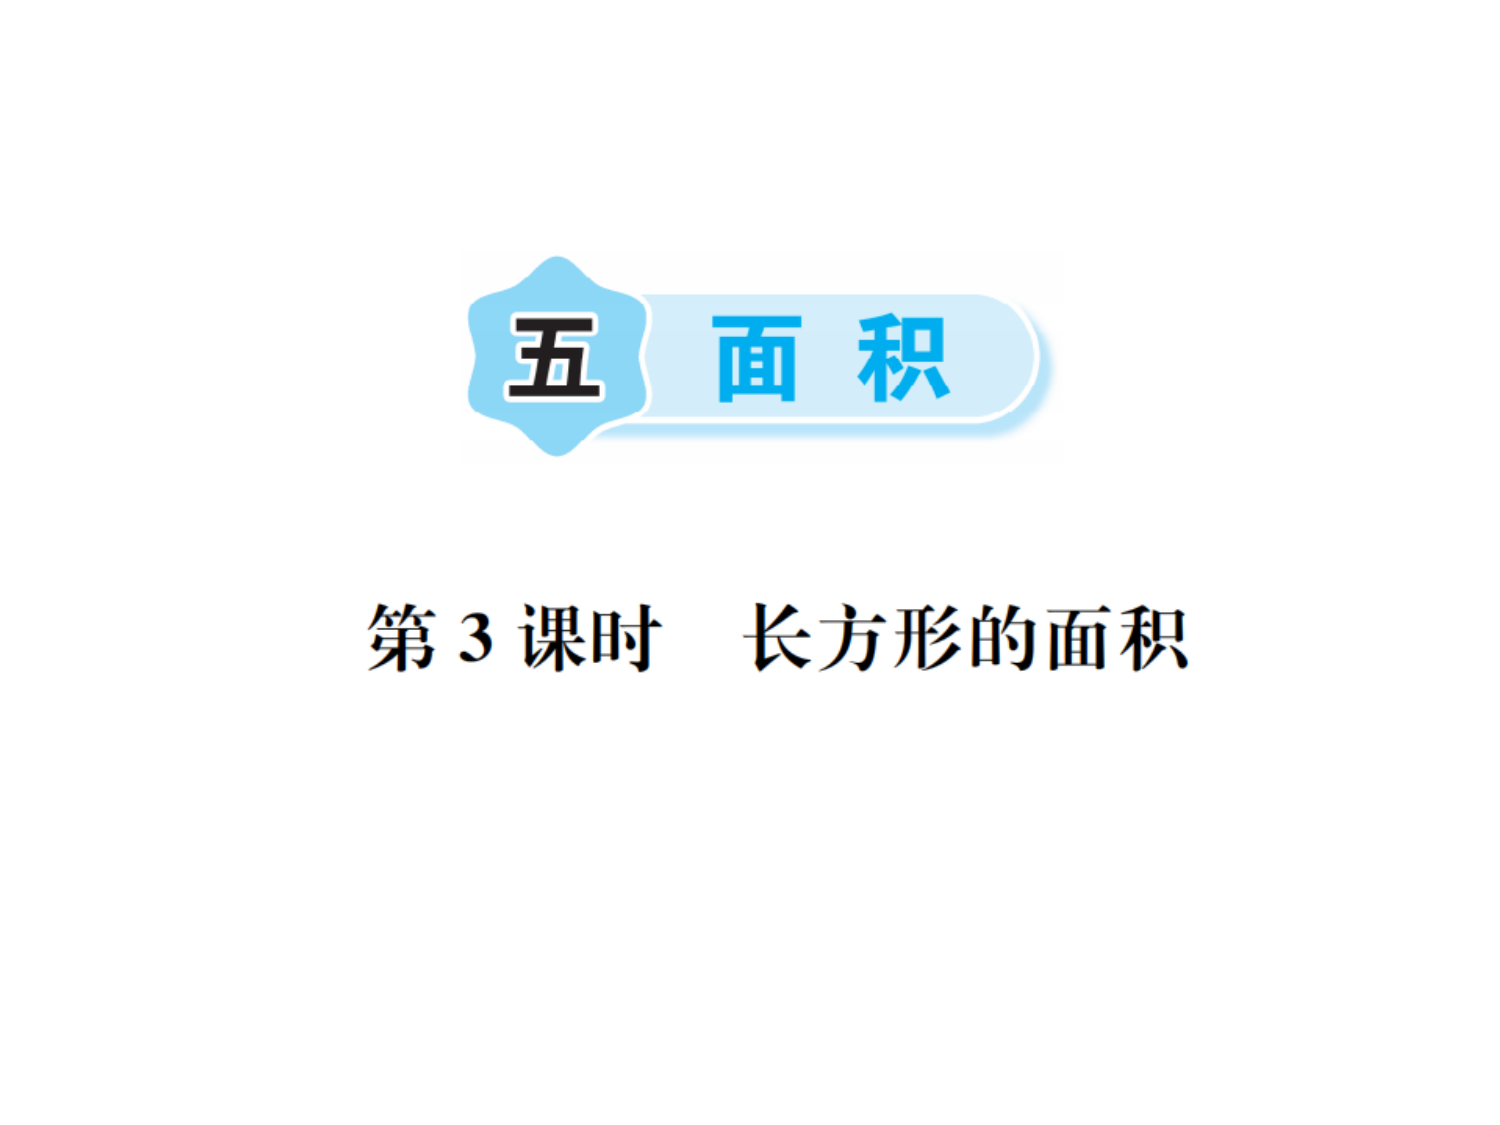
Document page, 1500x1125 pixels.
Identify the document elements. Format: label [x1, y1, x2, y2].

picture [348, 586, 1194, 685]
picture [431, 243, 1069, 464]
